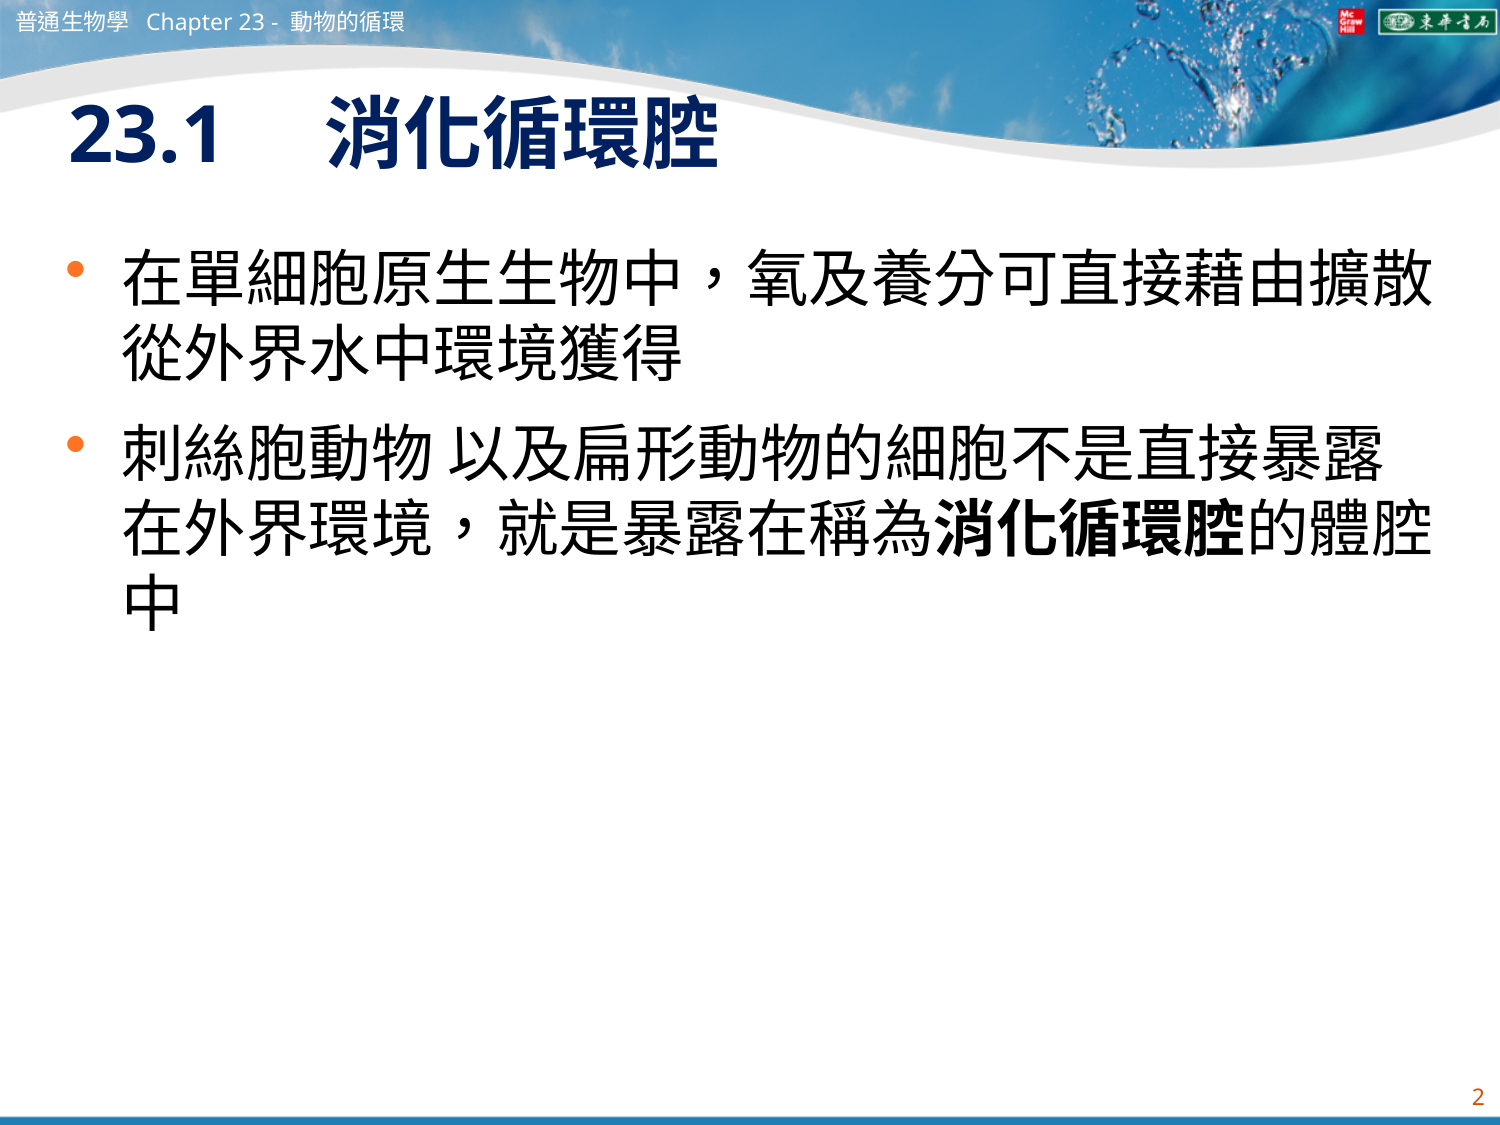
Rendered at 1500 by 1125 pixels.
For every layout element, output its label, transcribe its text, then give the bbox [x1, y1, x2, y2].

title 23.1 消化循環腔 [53, 54, 1447, 209]
footer 普通生物學 Chapter 23 - 動物的循環 [0, 0, 476, 41]
slide_number 2 [1411, 1074, 1500, 1123]
picture [0, 0, 1500, 1125]
list 在單細胞原生生物中，氧及養分可直接藉由擴散從外界水中環境獲得 刺絲胞動物 以及扁形動物的細胞不是直接暴露在外界環境，就是暴露在稱為消化循環腔的體腔中 [50, 231, 1451, 1083]
